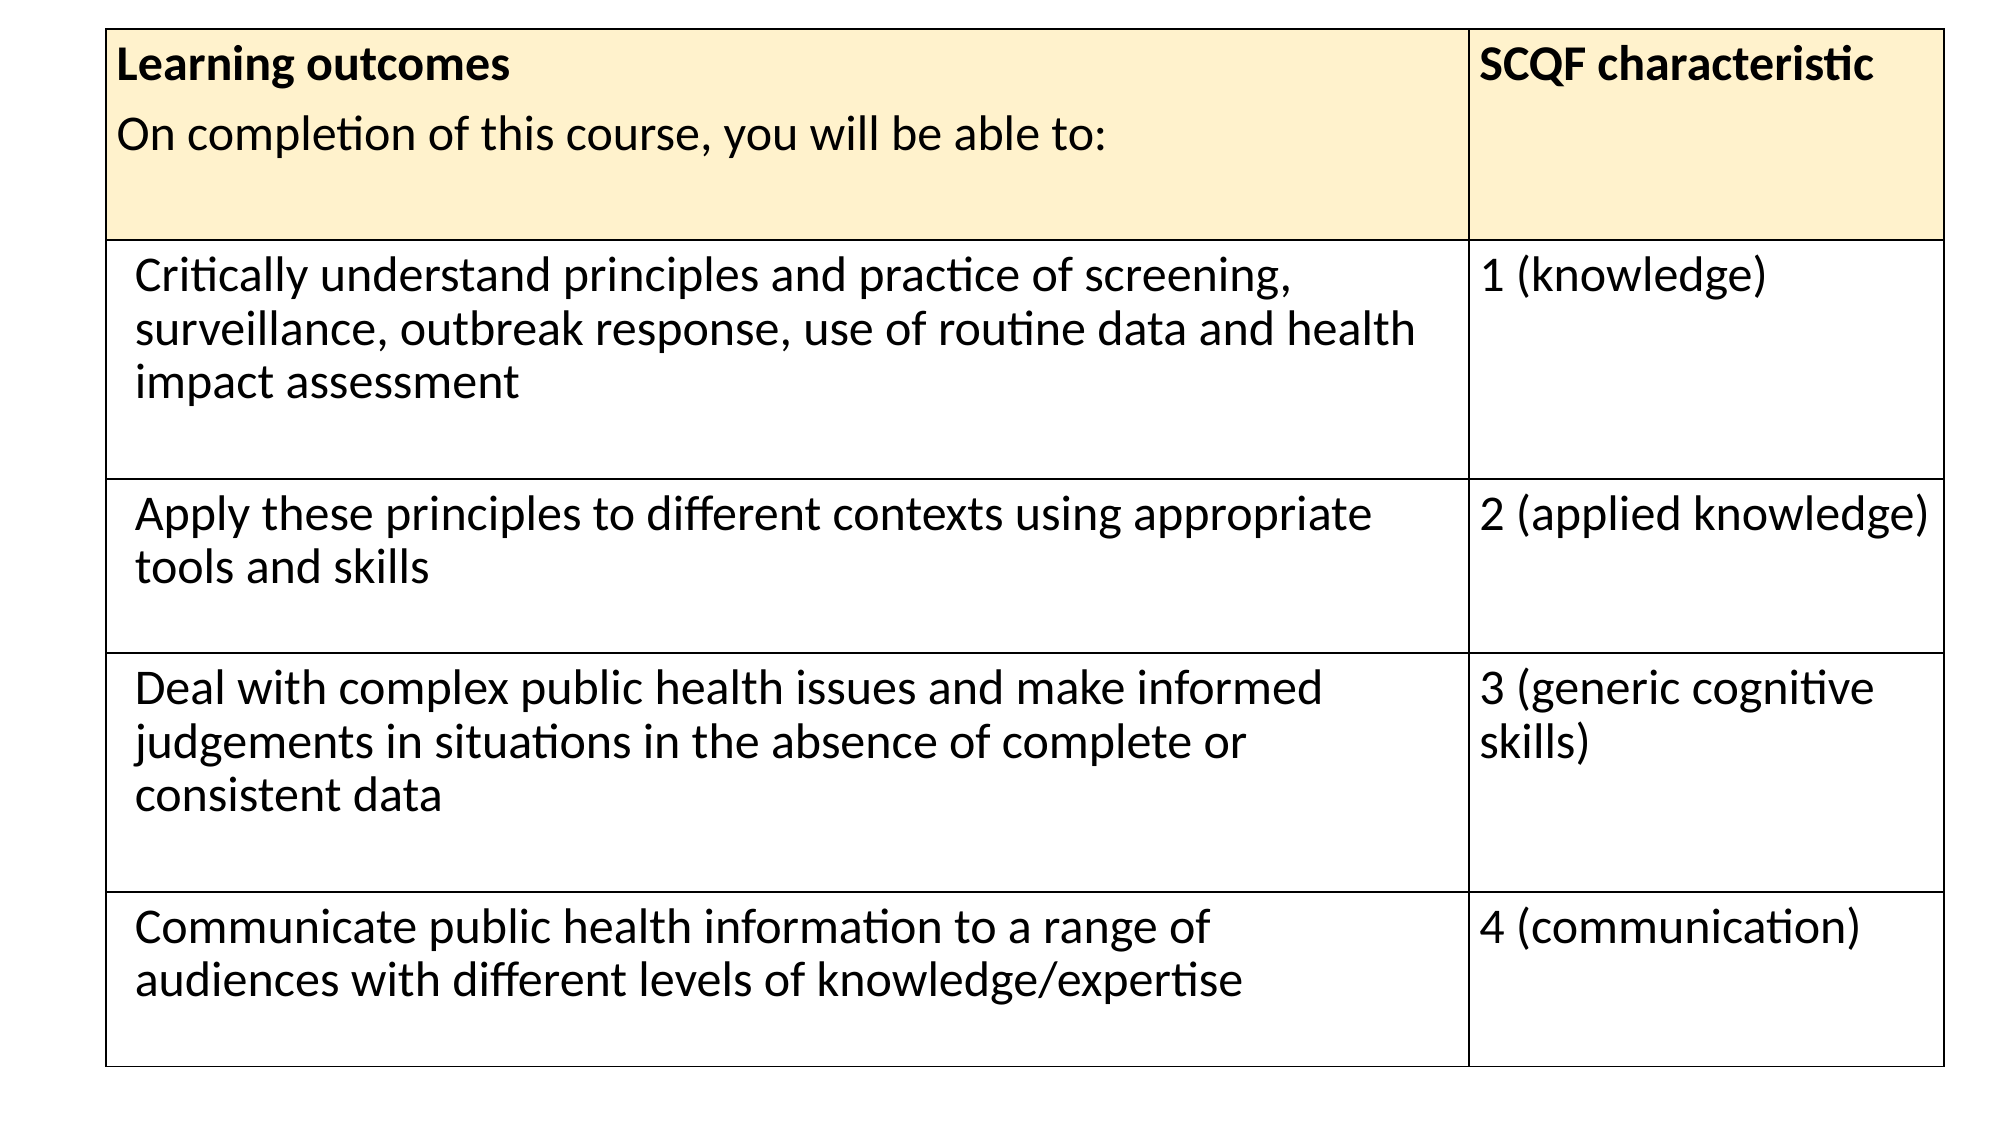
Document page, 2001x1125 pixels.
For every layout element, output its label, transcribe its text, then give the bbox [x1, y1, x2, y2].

table_cell Deal with complex public health issues and make informed judgements in situations in the absence of complete or consistent data [107, 654, 1468, 891]
table_cell Critically understand principles and practice of screening, surveillance, outbreak response, use of routine data and health impact assessment [107, 241, 1468, 478]
table_cell 2 (applied knowledge) [1470, 480, 1943, 652]
table_header SCQF characteristic [1470, 30, 1943, 239]
table_cell Communicate public health information to a range of audiences with different levels of knowledge/expertise [107, 893, 1468, 1066]
table_cell 1 (knowledge) [1470, 241, 1943, 478]
table_header Learning outcomes On completion of this course, you will be able to: [107, 30, 1468, 239]
table_cell Apply these principles to different contexts using appropriate tools and skills [107, 480, 1468, 652]
table_cell 4 (communication) [1470, 893, 1943, 1066]
table_cell 3 (generic cognitive skills) [1470, 654, 1943, 891]
